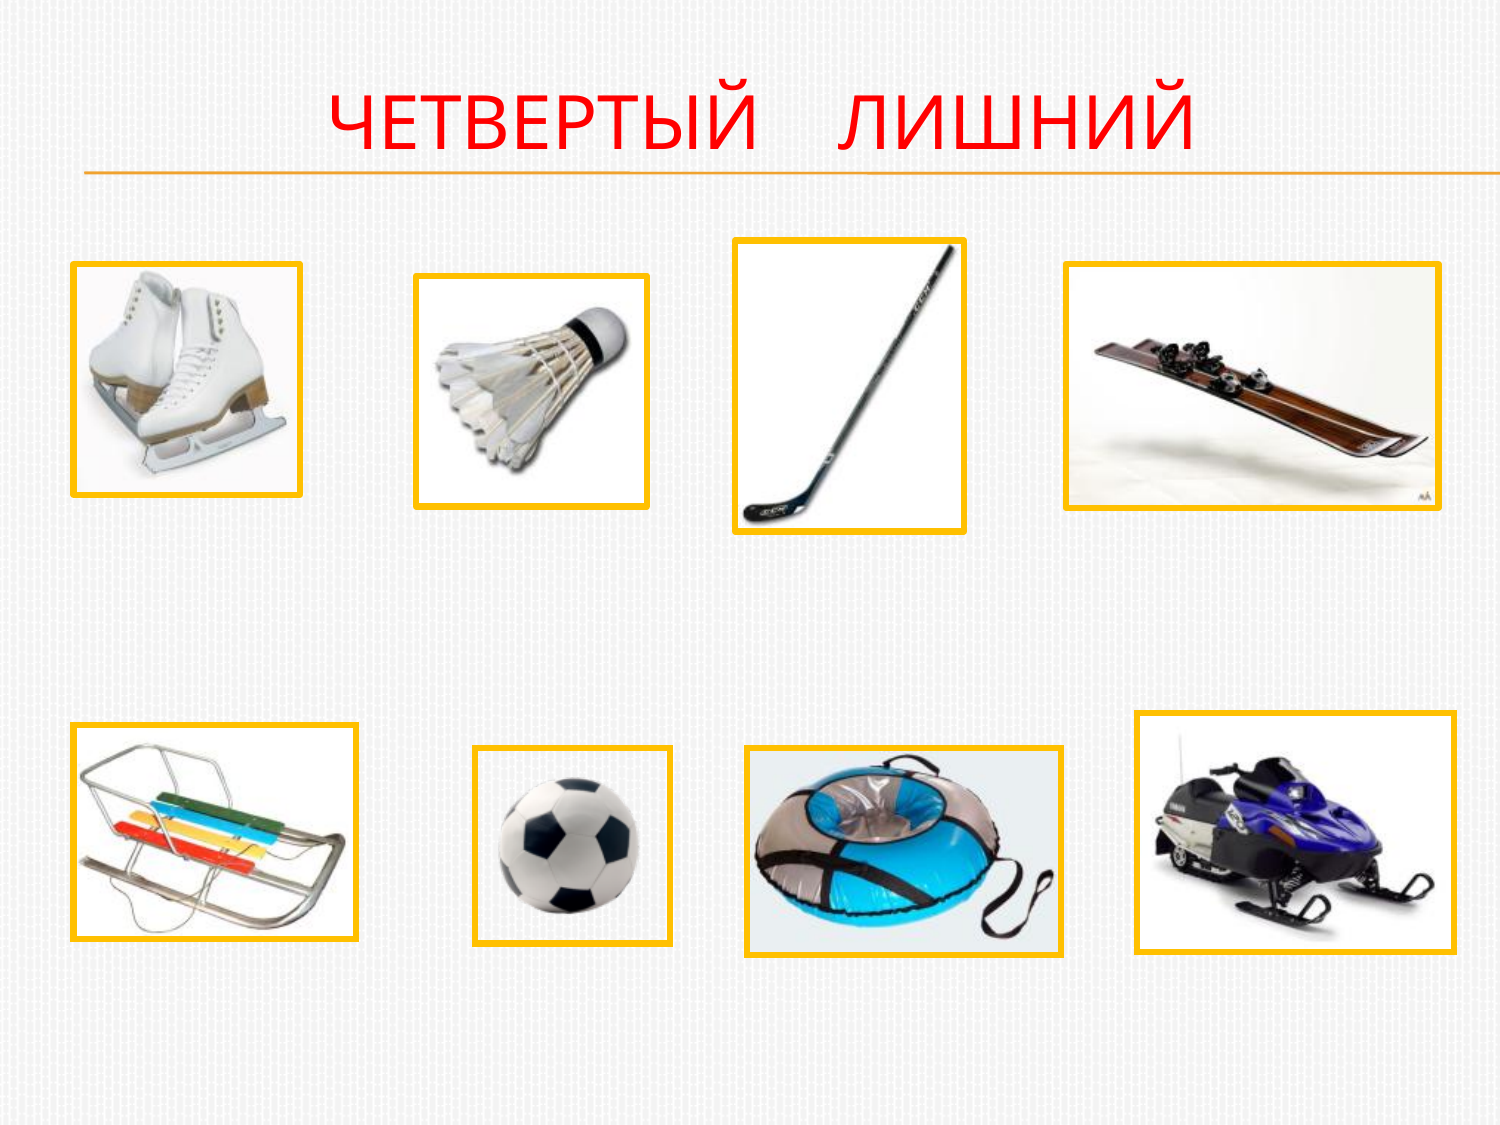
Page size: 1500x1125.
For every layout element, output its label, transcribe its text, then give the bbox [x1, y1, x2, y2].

picture [1139, 715, 1452, 949]
picture [76, 727, 354, 937]
picture [76, 266, 297, 492]
title Четвертый лишний [49, 54, 1475, 185]
picture [477, 751, 668, 941]
picture [418, 278, 644, 504]
picture [749, 751, 1059, 953]
picture [1068, 266, 1436, 506]
picture [737, 243, 962, 529]
